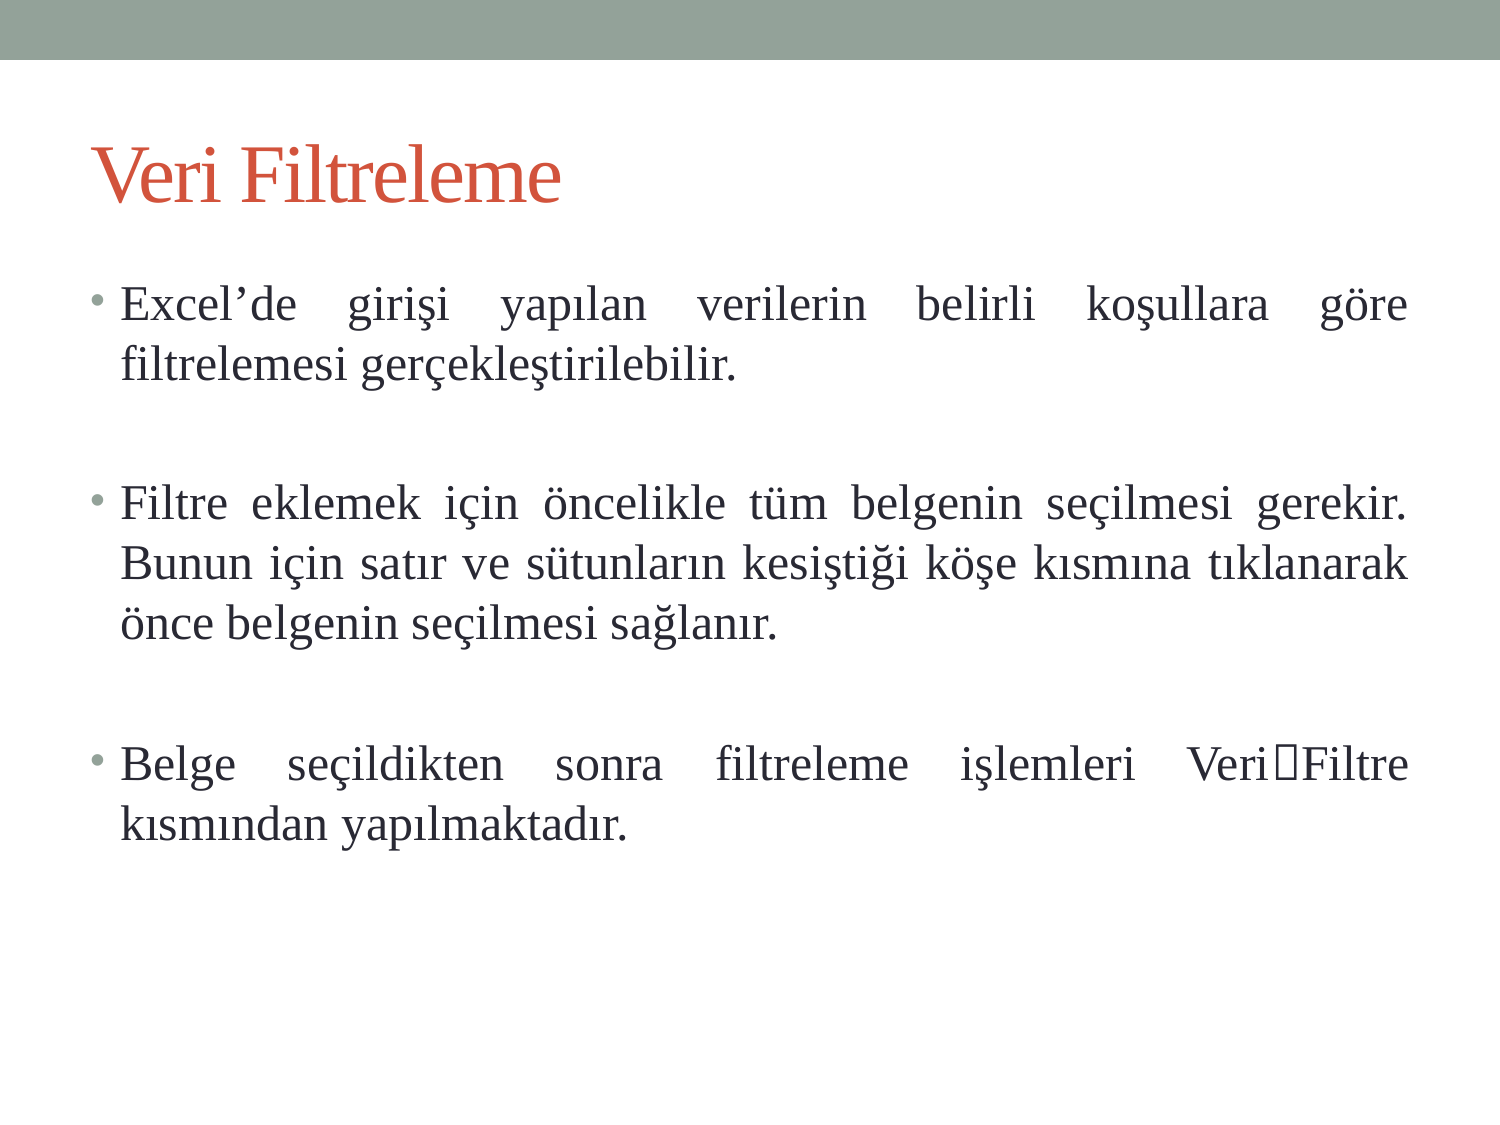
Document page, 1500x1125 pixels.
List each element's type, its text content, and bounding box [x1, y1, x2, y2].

list Excel’de girişi yapılan verilerin belirli koşullara göre filtrelemesi gerçekleştirilebilir. Filtre eklemek için öncelikle tüm belgenin seçilmesi gerekir. Bunun için satır ve sütunların kesiştiği köşe kısmına tıklanarak önce belgenin seçilmesi sağlanır. Belge seçildikten sonra filtreleme işlemleri VeriFiltre kısmından yapılmaktadır. [75, 262, 1425, 1063]
title Veri Filtreleme [75, 87, 1425, 250]
